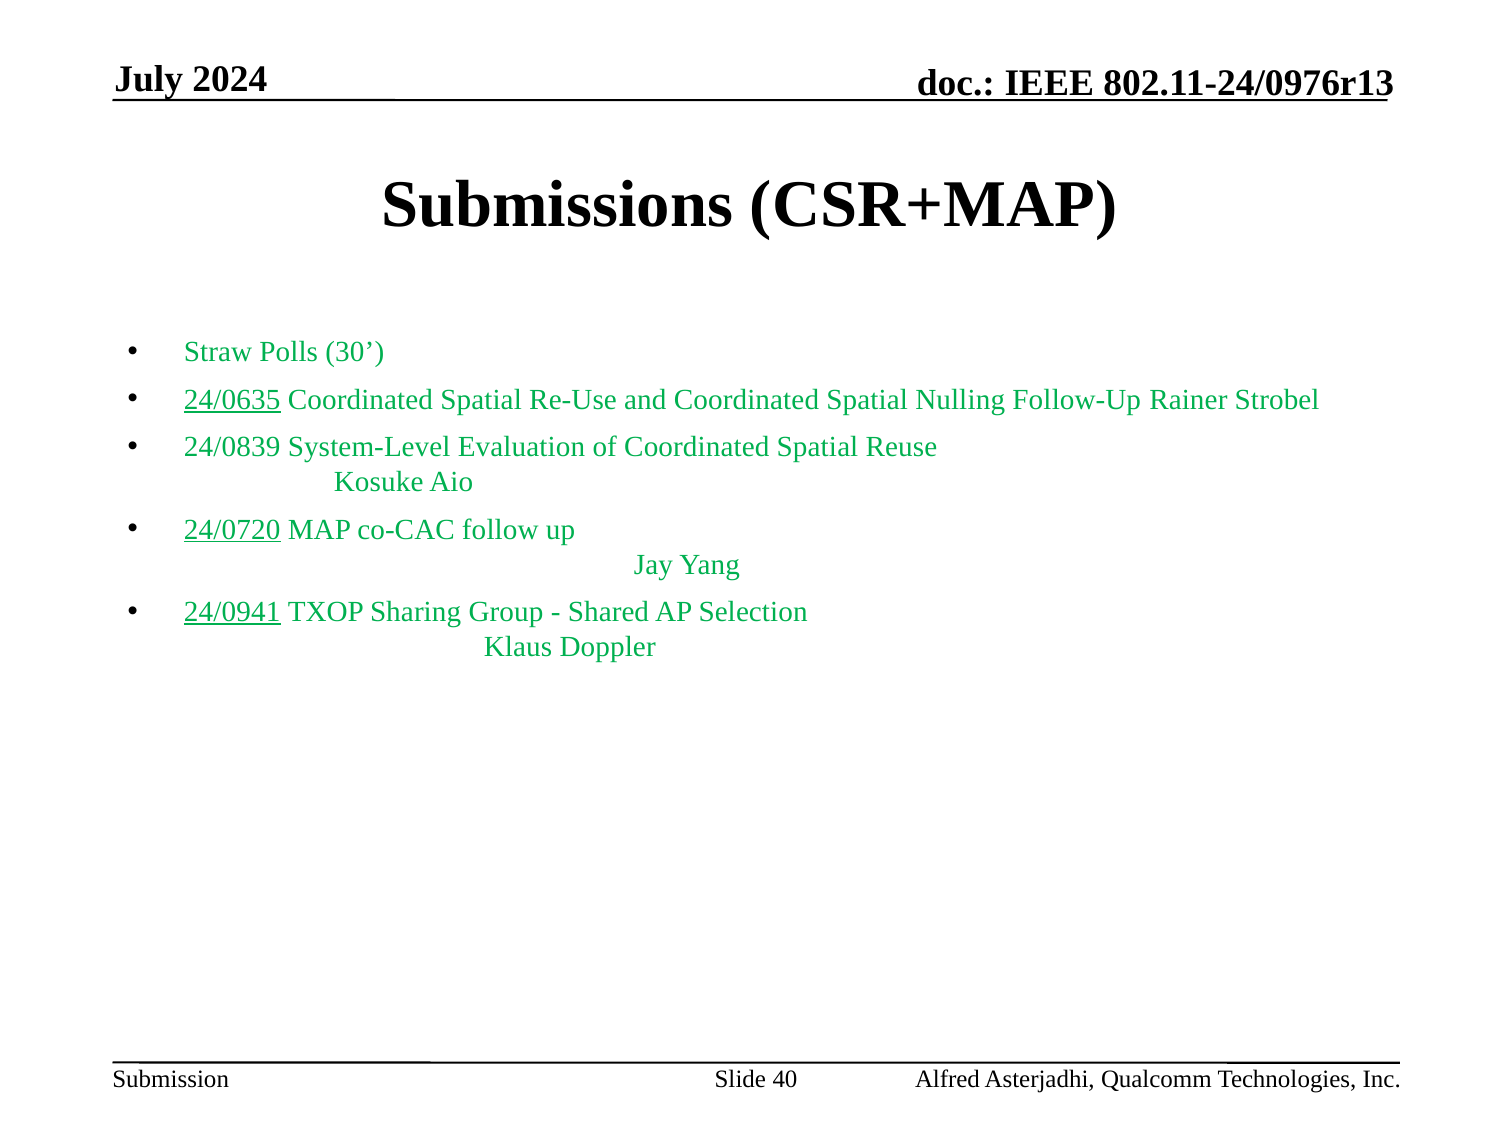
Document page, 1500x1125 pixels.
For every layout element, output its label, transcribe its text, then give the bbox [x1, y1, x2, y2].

title Submissions (CSR+MAP) [112, 112, 1388, 288]
list Straw Polls (30’) 24/0635 Coordinated Spatial Re-Use and Coordinated Spatial Nulling Follow-Up Rainer Strobel 24/0839 System-Level Evaluation of Coordinated Spatial Reuse Kosuke Aio 24/0720 MAP co-CAC follow up Jay Yang 24/0941 TXOP Sharing Group - Shared AP Selection Klaus Doppler [112, 324, 1388, 1000]
slide_number Slide 40 [712, 1061, 800, 1123]
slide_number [114, 54, 423, 100]
footer Alfred Asterjadhi, Qualcomm Technologies, Inc. [878, 1061, 1402, 1093]
